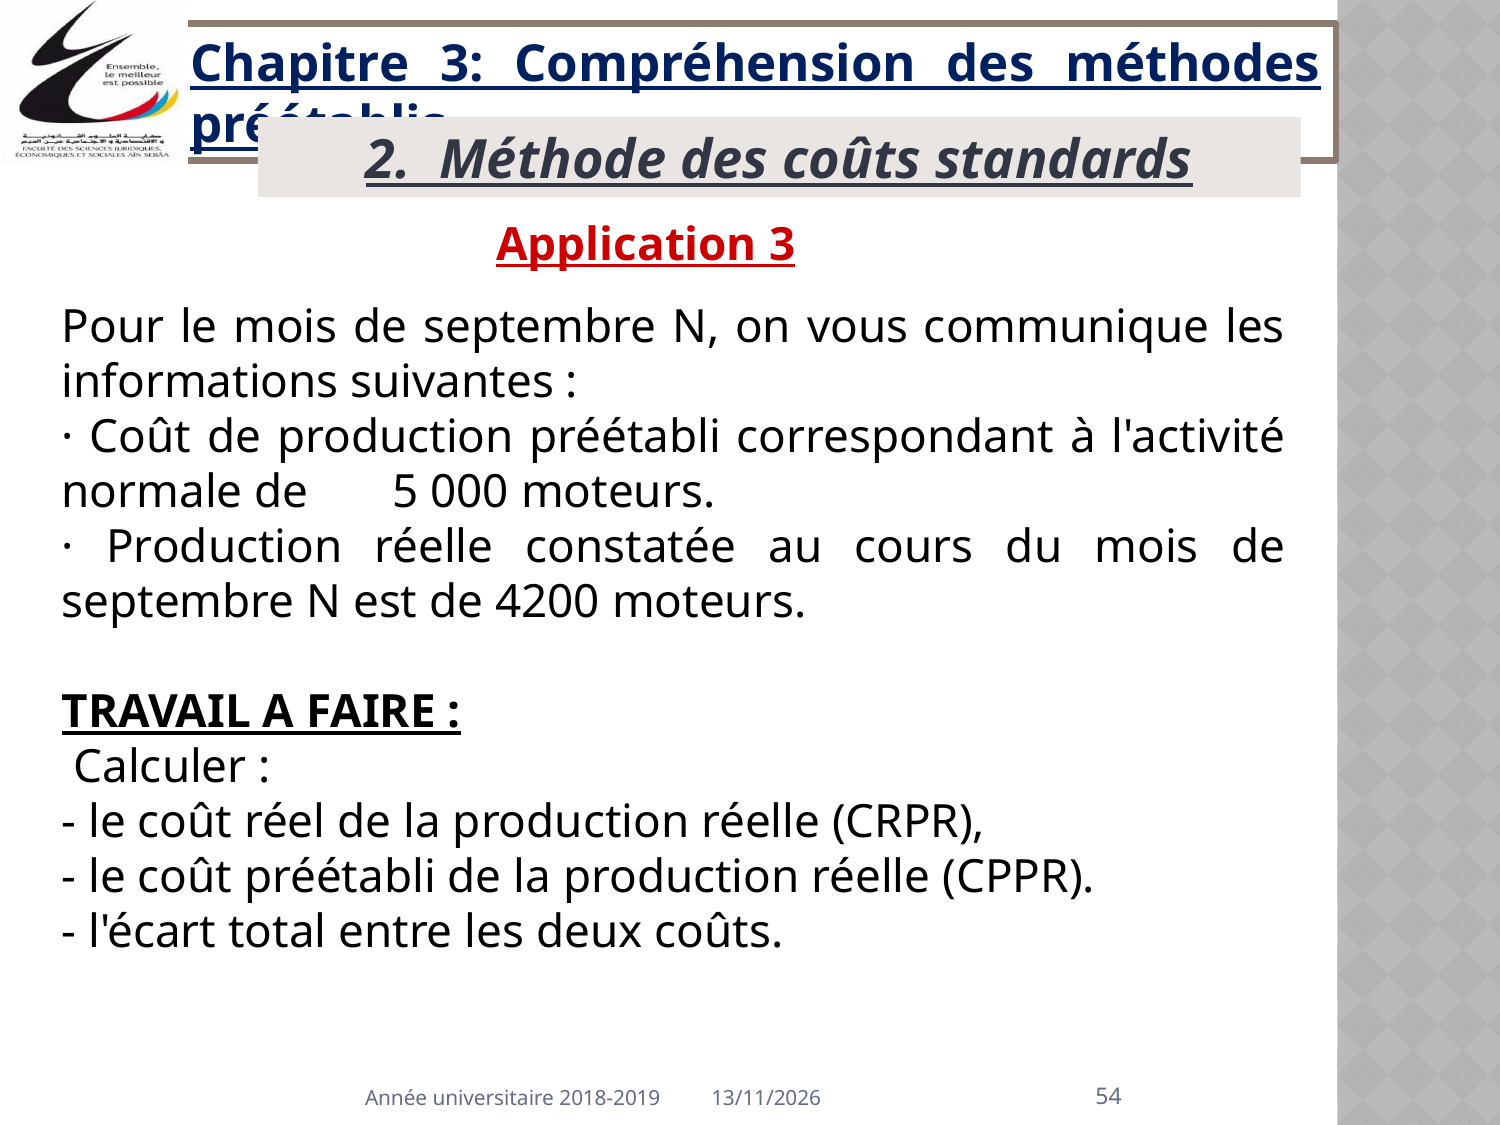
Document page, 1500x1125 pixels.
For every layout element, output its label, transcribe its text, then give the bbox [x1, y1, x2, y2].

text_box Pour le mois de septembre N, on vous communique les informations suivantes : · Coût de production préétabli correspondant à l'activité normale de 5 000 moteurs. · Production réelle constatée au cours du mois de septembre N est de 4200 moteurs. TRAVAIL A FAIRE : Calculer : - le coût réel de la production réelle (CRPR), - le coût préétabli de la production réelle (CPPR). - l'écart total entre les deux coûts. [46, 289, 1301, 965]
text_box Chapitre 3: Compréhension des méthodes préétablis [191, 20, 1339, 164]
footer Année universitaire 2018-2019 [75, 1075, 675, 1114]
table_cell [1337, 0, 1500, 1125]
text_box Application 3 [468, 206, 824, 277]
slide_number 54 [1025, 1075, 1122, 1113]
picture [0, 0, 188, 165]
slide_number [696, 1075, 1025, 1113]
text_box 2. Méthode des coûts standards [257, 117, 1301, 197]
